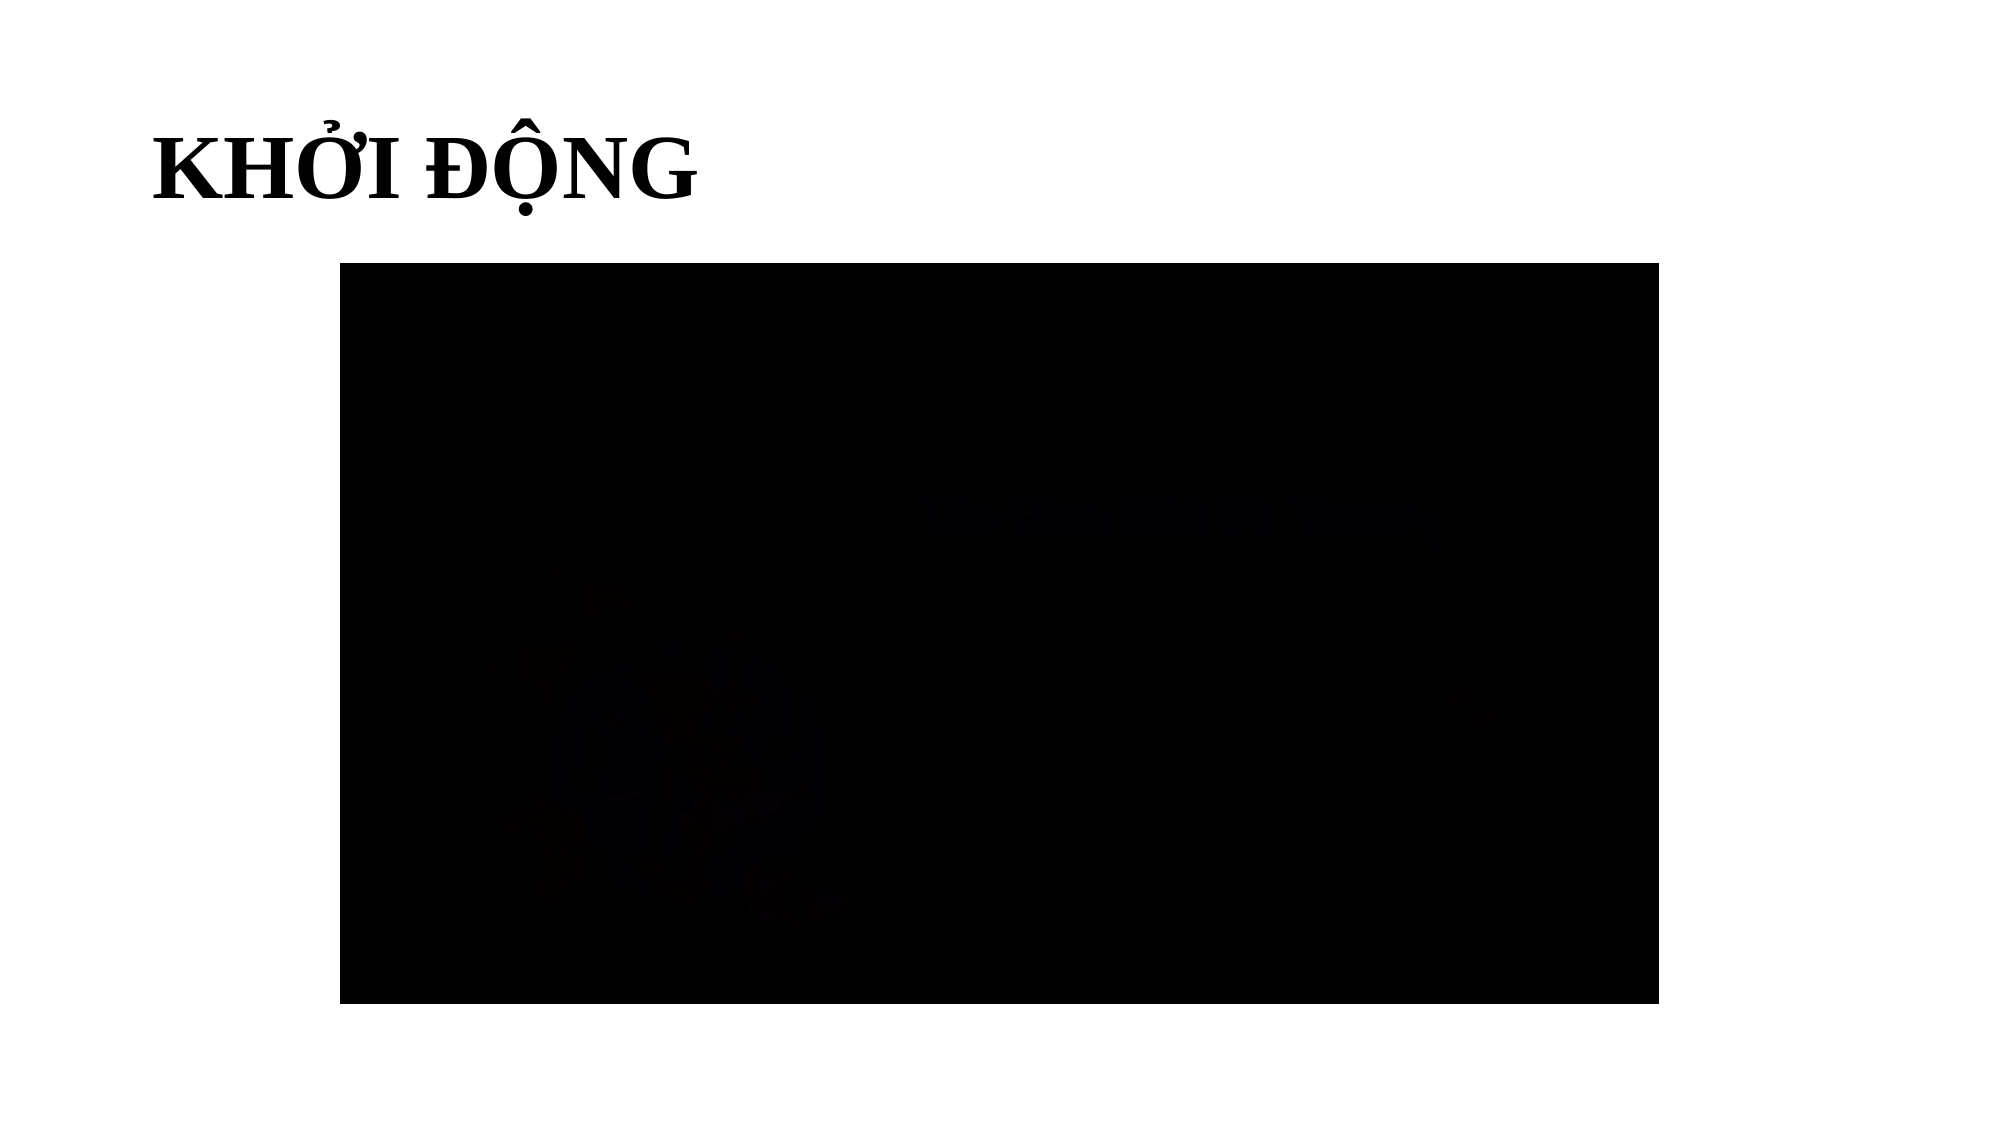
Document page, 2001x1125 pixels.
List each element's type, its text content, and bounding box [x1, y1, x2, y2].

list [340, 262, 1660, 1005]
title KHỞI ĐỘNG [137, 59, 1863, 278]
